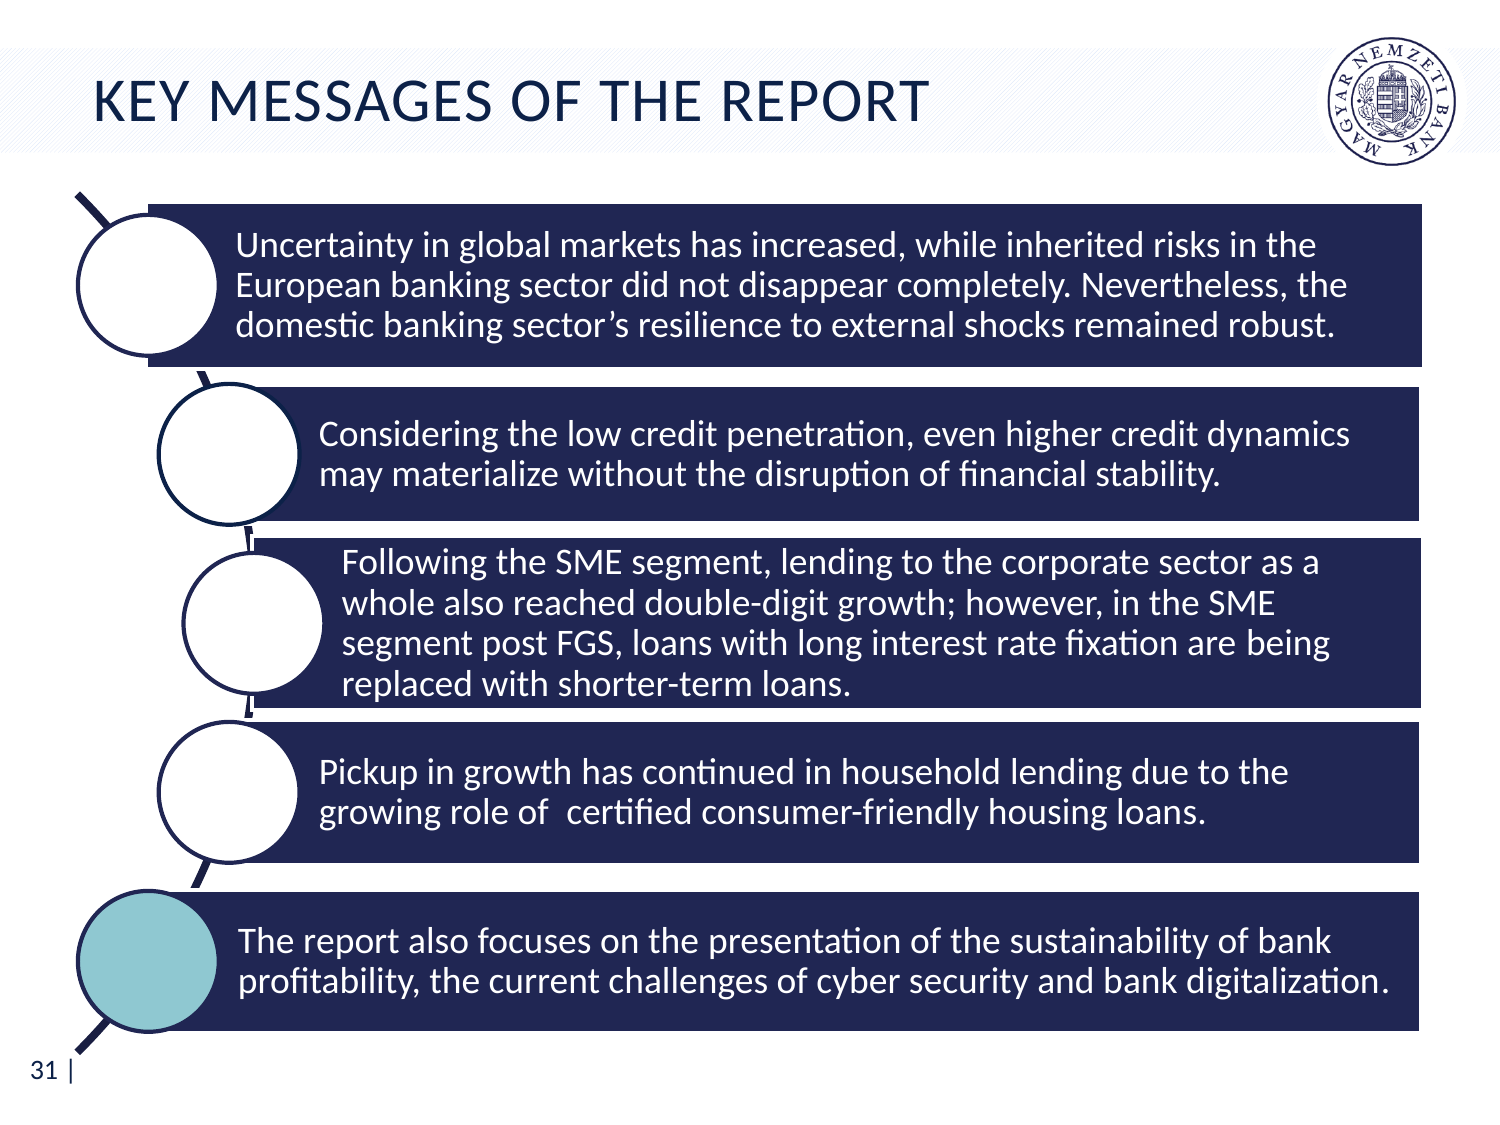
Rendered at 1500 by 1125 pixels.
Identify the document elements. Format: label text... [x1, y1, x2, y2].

title Key Messages of the Report [78, 50, 1327, 152]
picture [1327, 36, 1457, 166]
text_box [64, 172, 1436, 1075]
